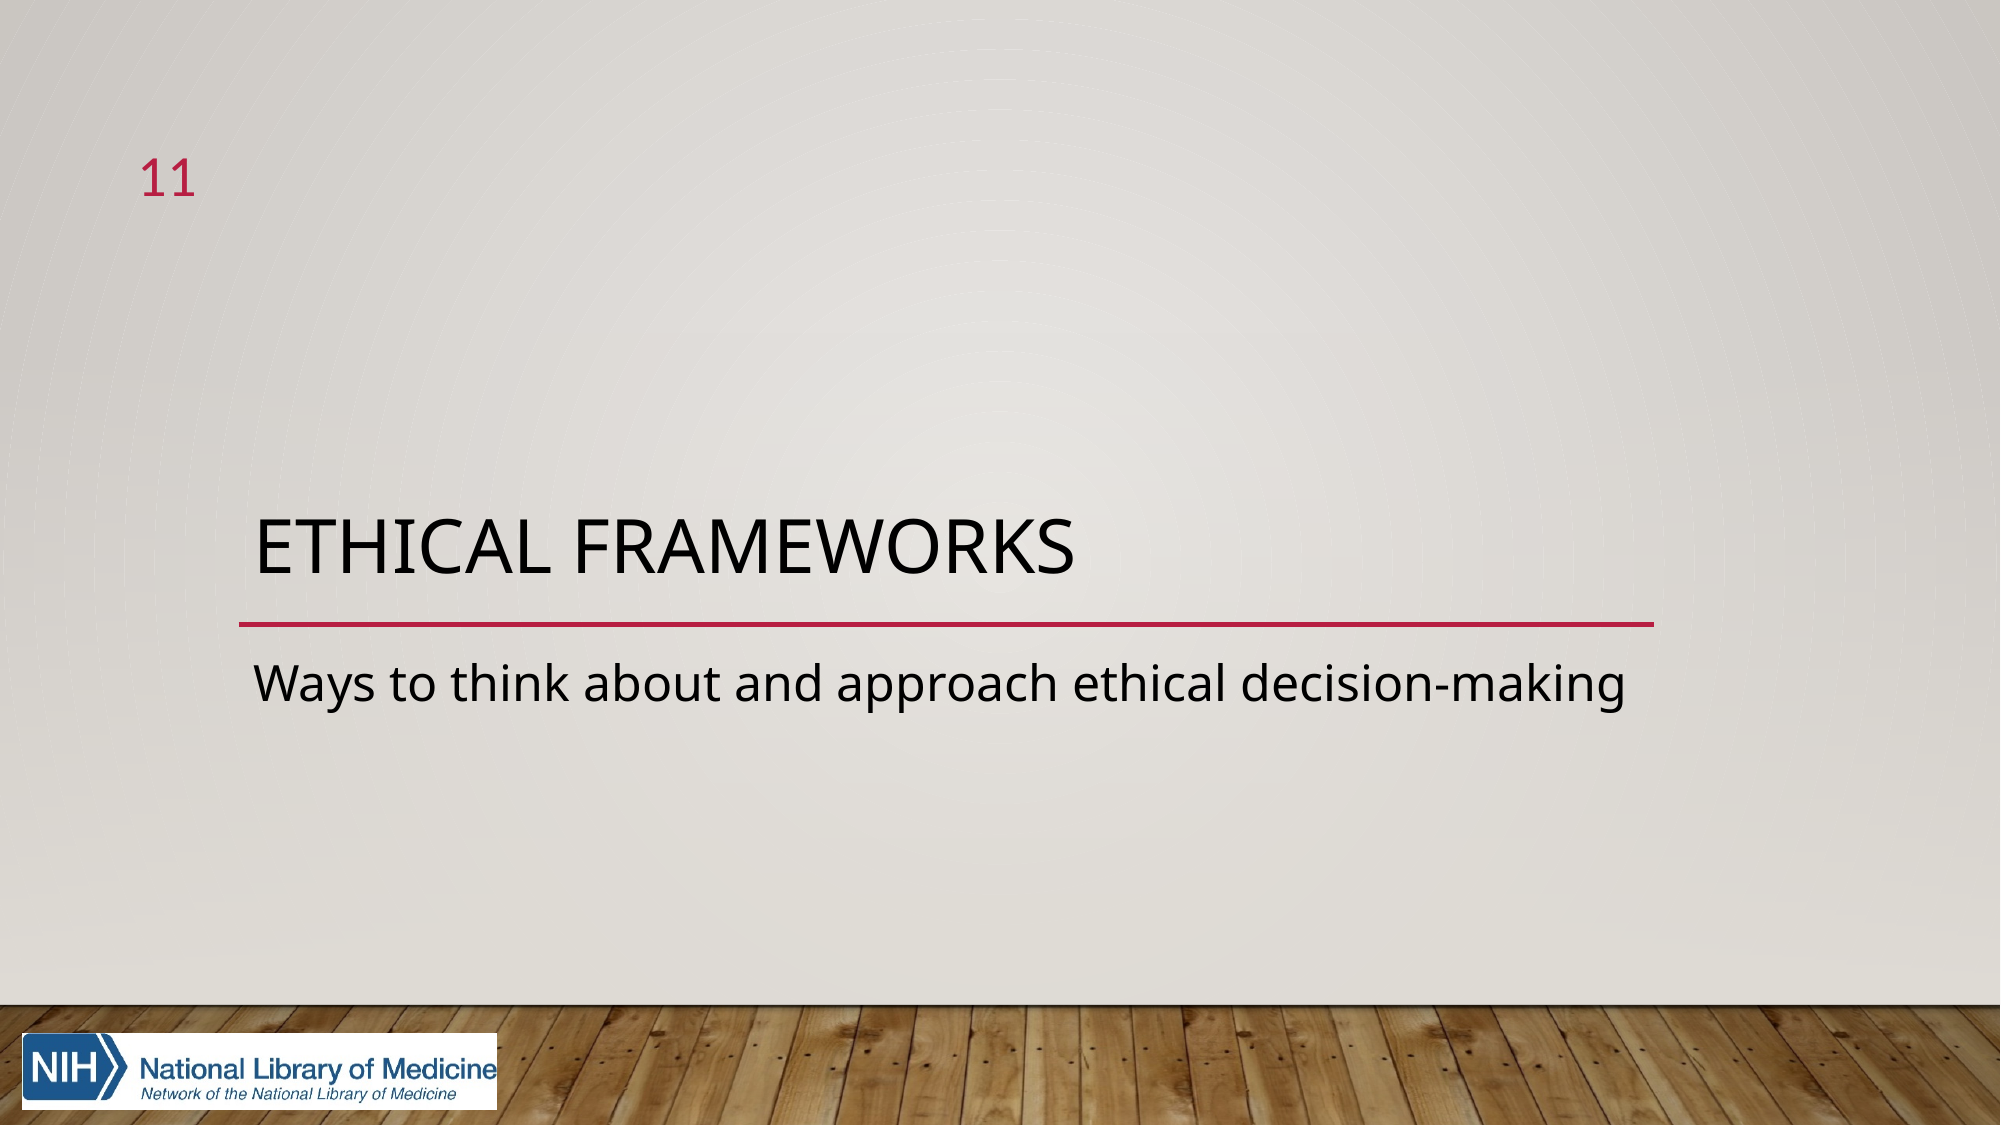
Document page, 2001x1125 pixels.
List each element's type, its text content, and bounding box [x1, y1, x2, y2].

title Ethical Frameworks [238, 288, 1657, 598]
slide_number 11 [78, 131, 212, 214]
picture [0, 1005, 2000, 1125]
list Ways to think about and approach ethical decision-making [238, 624, 1655, 791]
